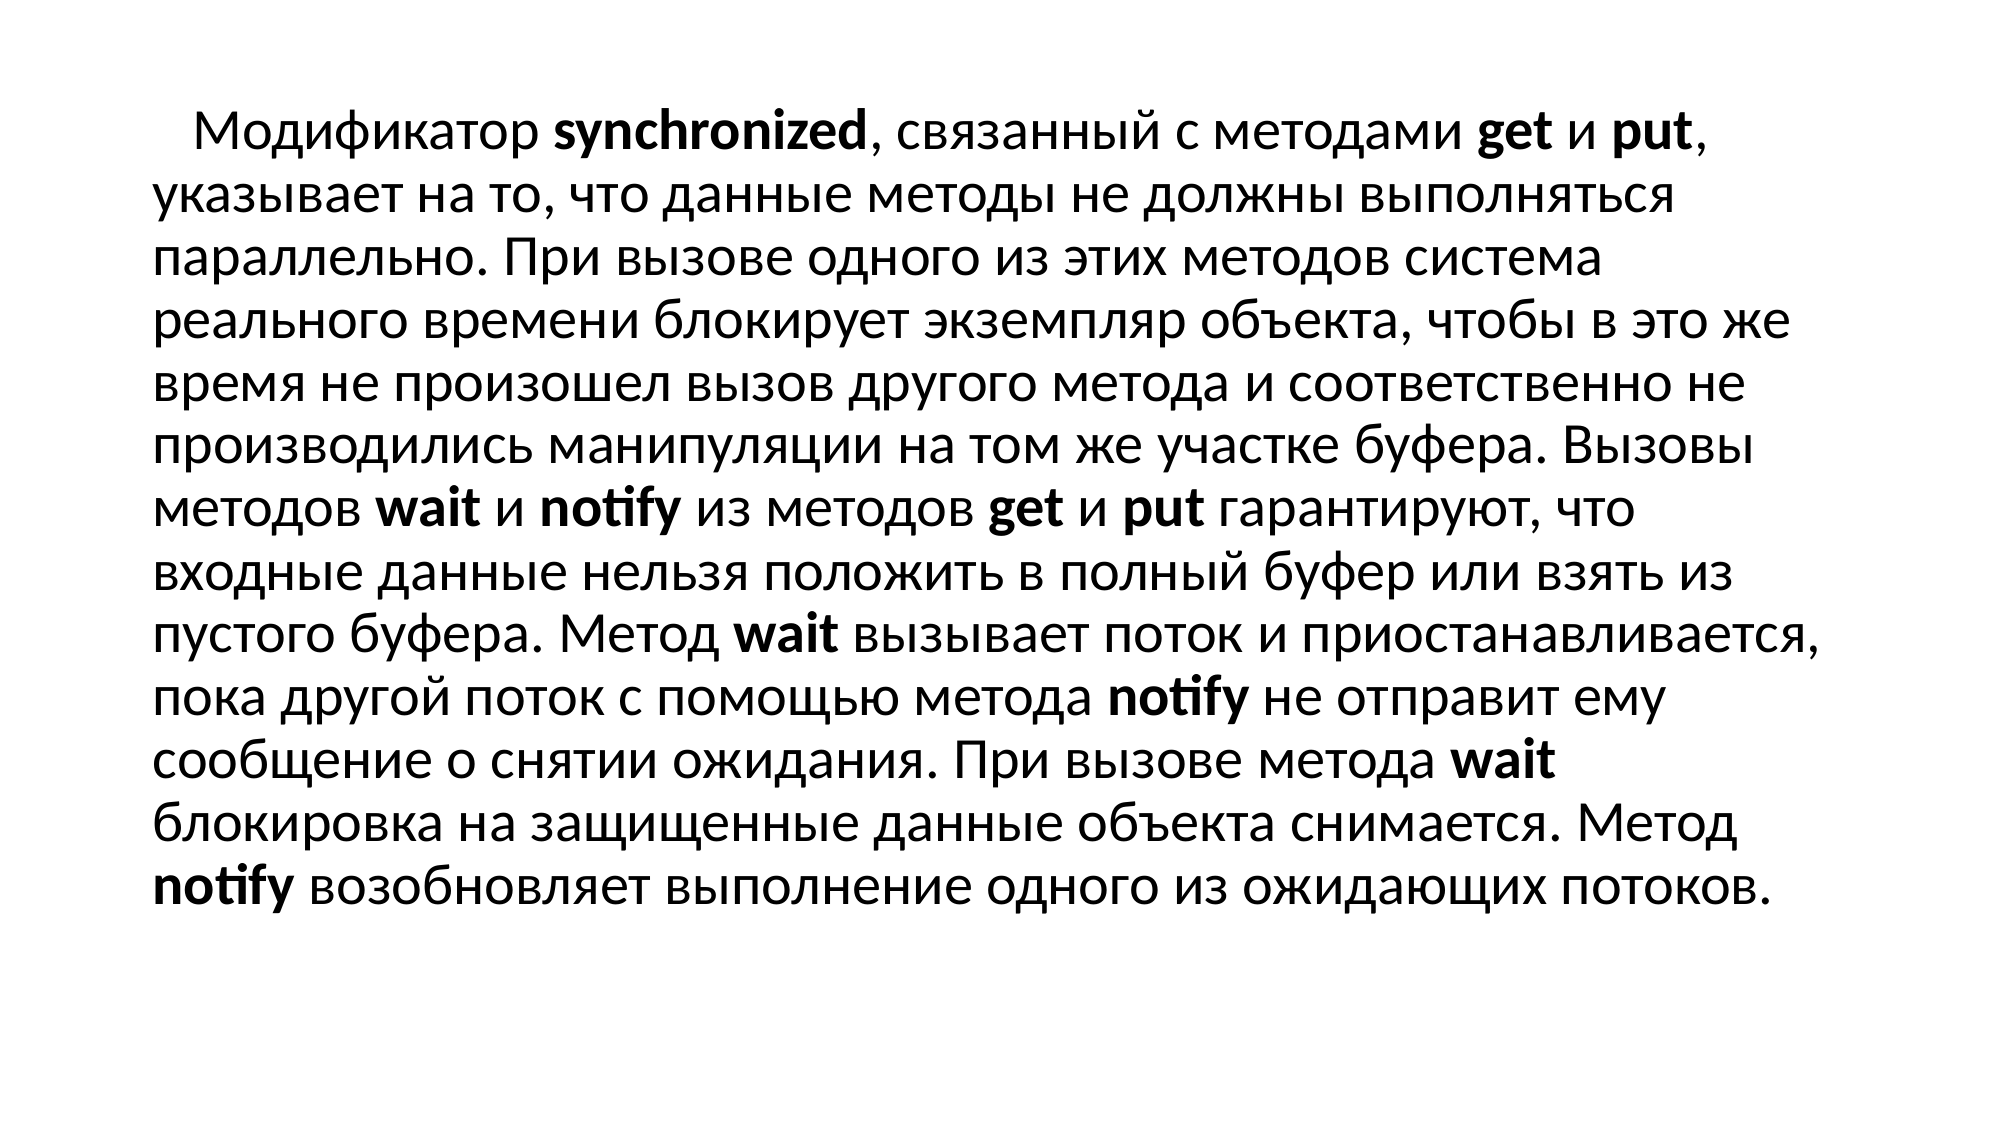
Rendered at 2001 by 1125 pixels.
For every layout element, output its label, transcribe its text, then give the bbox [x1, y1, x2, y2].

list Модификатор synchronized, связанный с методами get и put, указывает на то, что данные методы не должны выполняться параллельно. При вызове одного из этих методов система реального времени блокирует экземпляр объекта, чтобы в это же время не произошел вызов другого метода и соответственно не производились манипуляции на том же участке буфера. Вызовы методов wait и notify из методов get и put гарантируют, что входные данные нельзя положить в полный буфер или взять из пустого буфера. Метод wait вызывает поток и приостанавливается, пока другой поток с помощью метода notify не отправит ему сообщение о снятии ожидания. При вызове метода wait блокировка на защищенные данные объекта снимается. Метод notify возобновляет выполнение одного из ожидающих потоков. [137, 91, 1863, 1014]
